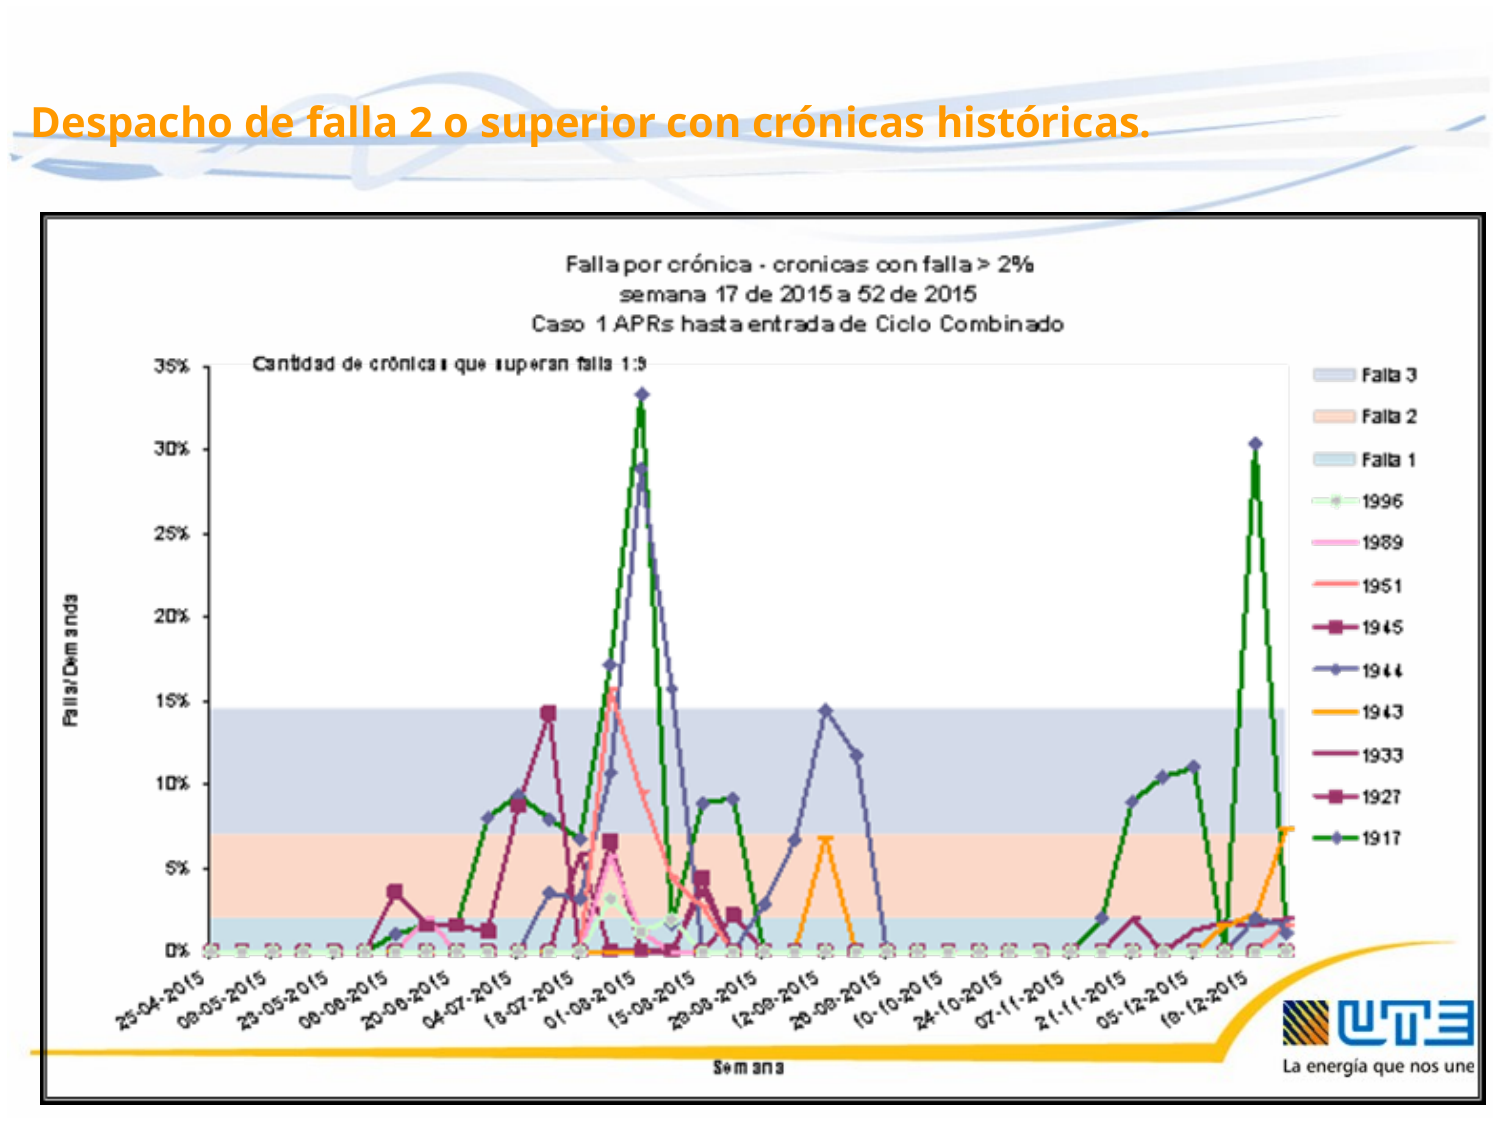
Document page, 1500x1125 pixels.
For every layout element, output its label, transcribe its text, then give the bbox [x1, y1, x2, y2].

title Despacho de falla 2 o superior con crónicas históricas. [15, 2, 1466, 154]
picture [7, 6, 1493, 1118]
